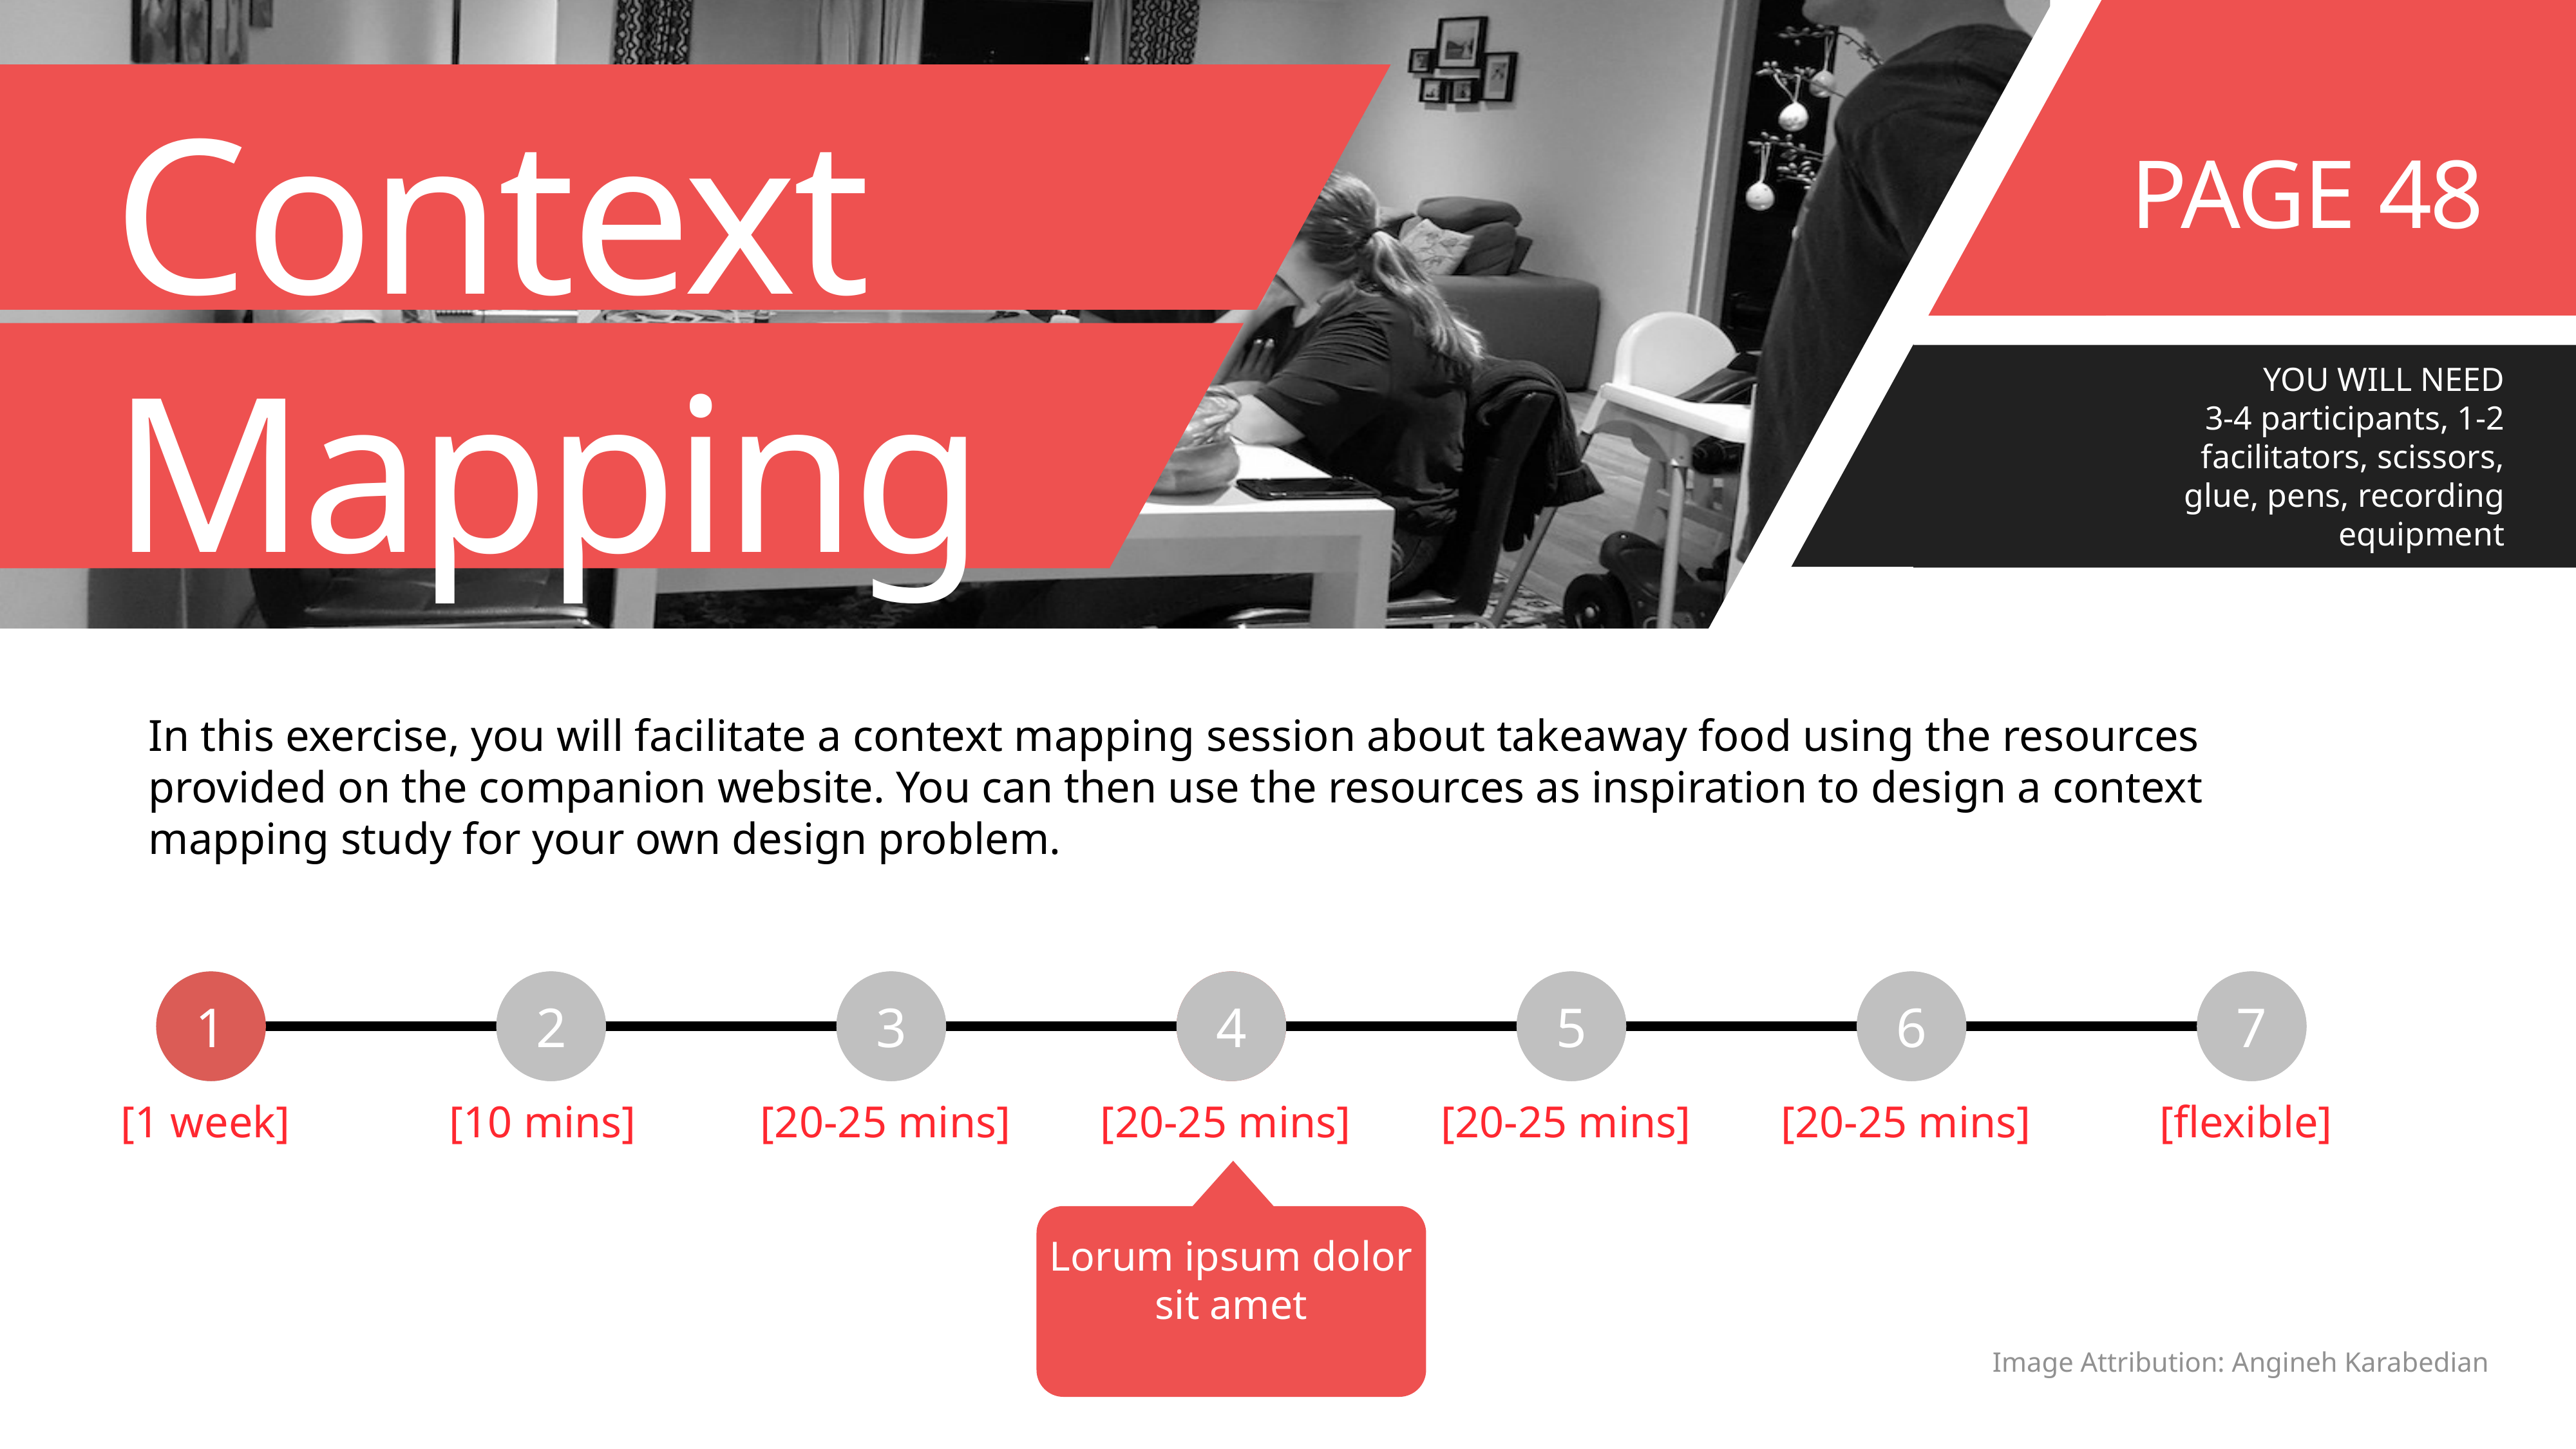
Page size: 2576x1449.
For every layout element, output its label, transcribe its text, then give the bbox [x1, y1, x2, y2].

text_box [0, 0, 2576, 1081]
text_box [20-25 mins] [1761, 1087, 2023, 1154]
text_box [flexible] [2023, 1087, 2480, 1154]
text_box [10 mins] [359, 1087, 701, 1154]
text_box [1 week] [21, 1087, 359, 1154]
text_box [20-25 mins] [1042, 1087, 1382, 1154]
text_box [20-25 mins] [701, 1087, 1042, 1154]
text_box Lorum ipsum dolor sit amet [1036, 1160, 1426, 1397]
text_box Image Attribution: Angineh Karabedian [1985, 1337, 2497, 1385]
text_box [20-25 mins] [1382, 1087, 1761, 1154]
